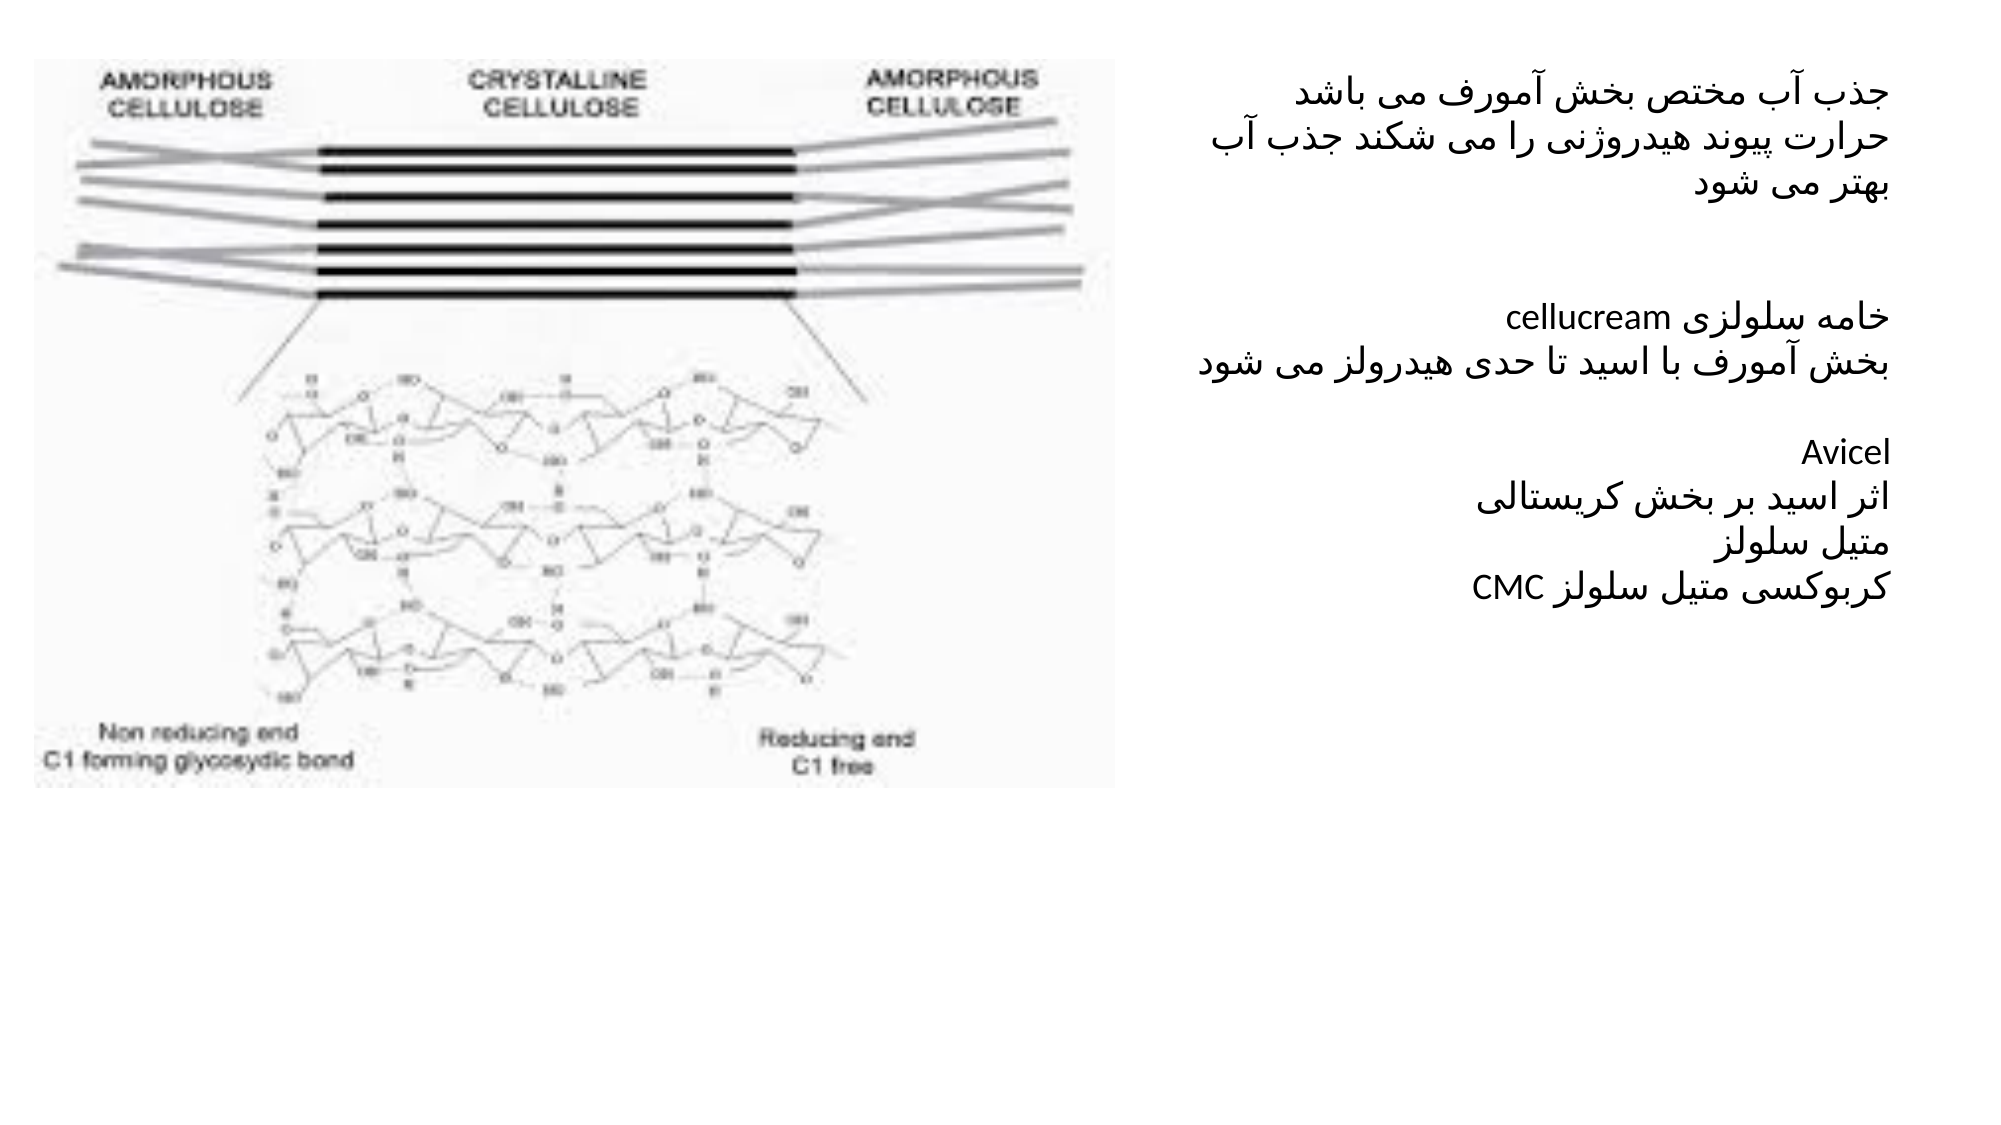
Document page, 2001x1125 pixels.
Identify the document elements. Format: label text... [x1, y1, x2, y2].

text_box جذب آب مختص بخش آمورف می باشد حرارت پیوند هیدروژنی را می شکند جذب آب بهتر می شود خامه سلولزی cellucream بخش آمورف با اسید تا حدی هیدرولز می شود Avicel اثر اسید بر بخش کریستالی متیل سلولز کربوکسی متیل سلولز CMC [1160, 59, 1906, 615]
picture [34, 59, 1115, 788]
